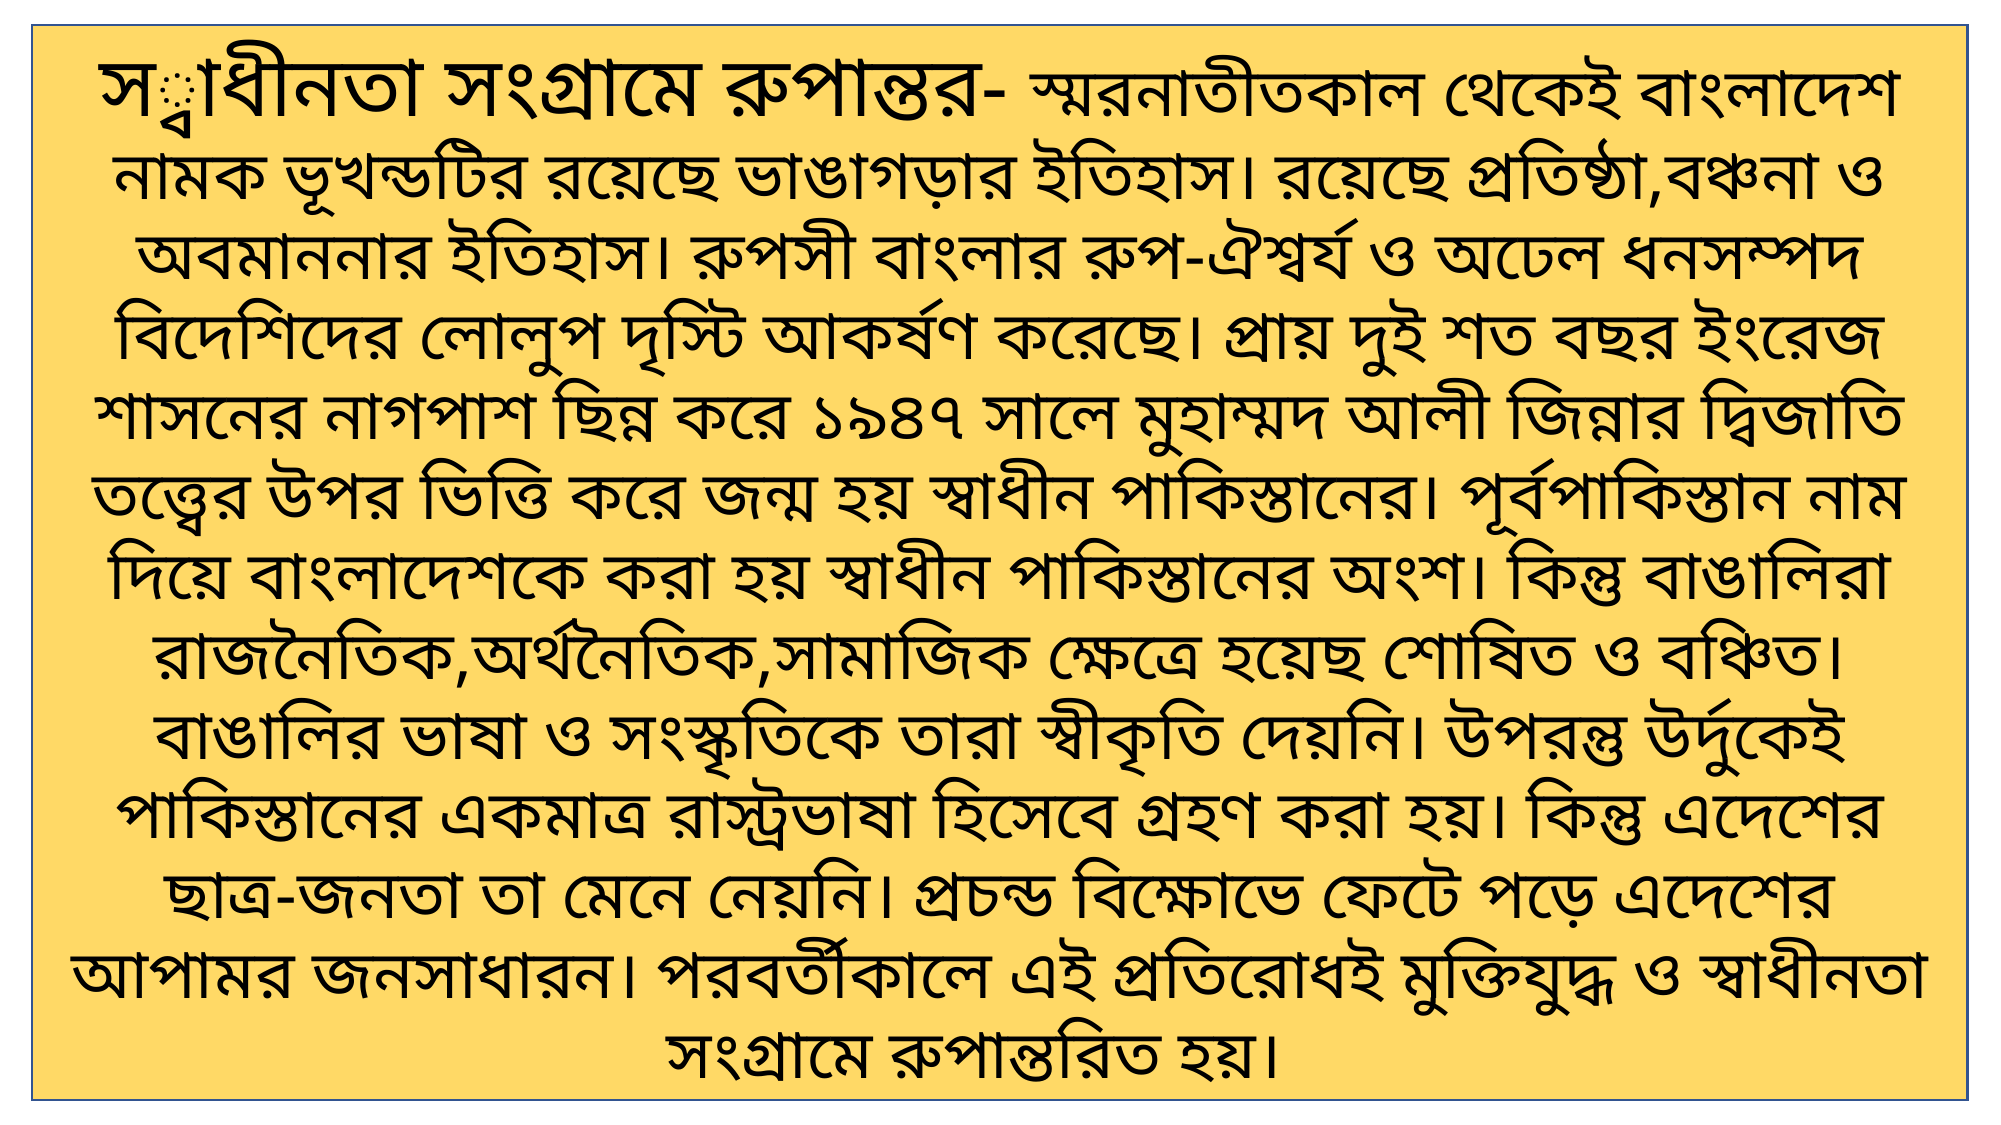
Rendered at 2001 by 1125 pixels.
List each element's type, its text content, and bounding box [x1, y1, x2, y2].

text_box স্বাধীনতা সংগ্রামে রুপান্তর- স্মরনাতীতকাল থেকেই বাংলাদেশ নামক ভূখন্ডটির রয়েছে ভাঙাগড়ার ইতিহাস। রয়েছে প্রতিষ্ঠা,বঞ্চনা ও অবমাননার ইতিহাস। রুপসী বাংলার রুপ-ঐশ্বর্য ও অঢেল ধনসম্পদ বিদেশিদের লোলুপ দৃস্টি আকর্ষণ করেছে। প্রায় দুই শত বছর ইংরেজ শাসনের নাগপাশ ছিন্ন করে ১৯৪৭ সালে মুহাম্মদ আলী জিন্নার দ্বিজাতি তত্ত্বের উপর ভিত্তি করে জন্ম হয় স্বাধীন পাকিস্তানের। পূর্বপাকিস্তান নাম দিয়ে বাংলাদেশকে করা হয় স্বাধীন পাকিস্তানের অংশ। কিন্তু বাঙালিরা রাজনৈতিক,অর্থনৈতিক,সামাজিক ক্ষেত্রে হয়েছ শোষিত ও বঞ্চিত। বাঙালির ভাষা ও সংস্কৃতিকে তারা স্বীকৃতি দেয়নি। উপরন্তু উর্দুকেই পাকিস্তানের একমাত্র রাস্ট্রভাষা হিসেবে গ্রহণ করা হয়। কিন্তু এদেশের ছাত্র-জনতা তা মেনে নেয়নি। প্রচন্ড বিক্ষোভে ফেটে পড়ে এদেশের আপামর জনসাধারন। পরবর্তীকালে এই প্রতিরোধই মুক্তিযুদ্ধ ও স্বাধীনতা সংগ্রামে রুপান্তরিত হয়। [31, 24, 1969, 1101]
